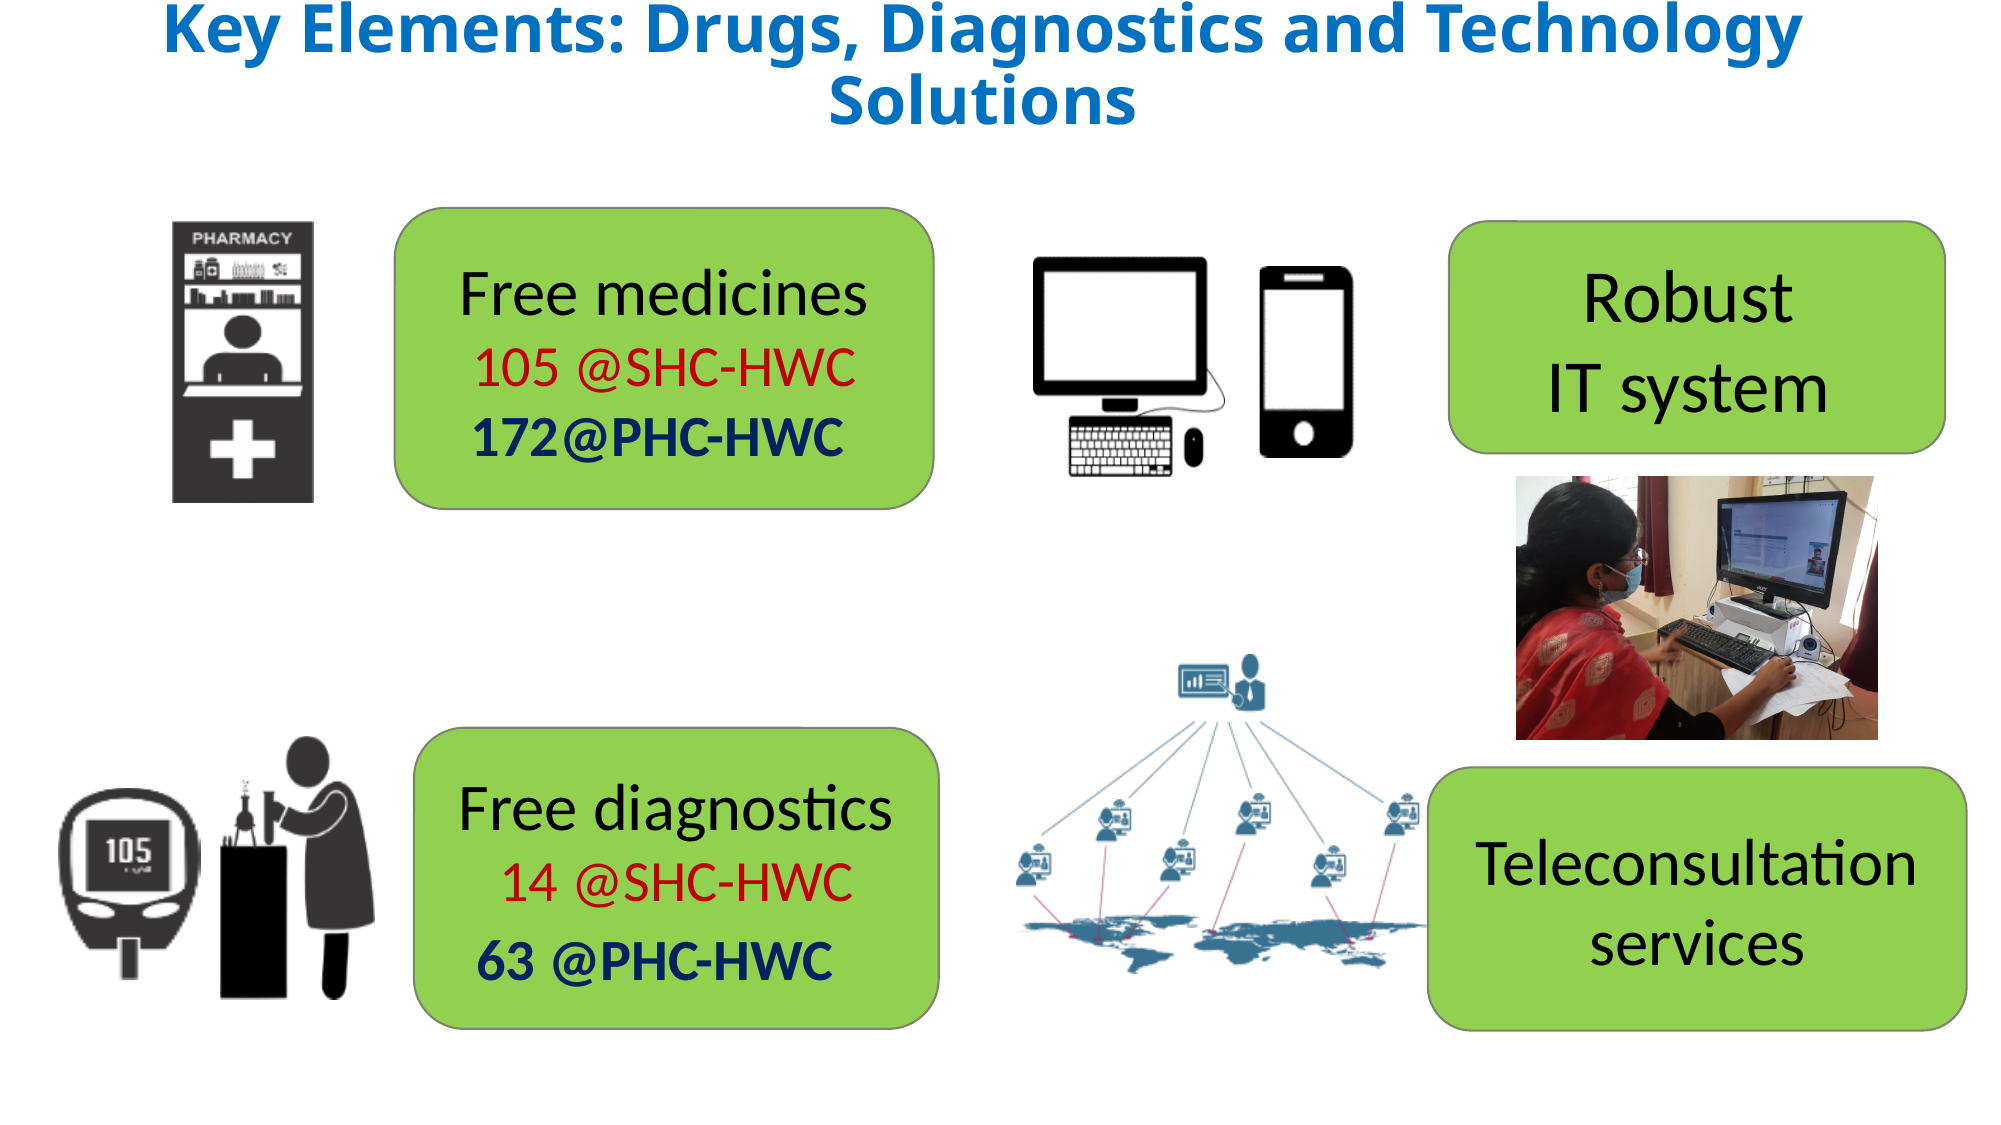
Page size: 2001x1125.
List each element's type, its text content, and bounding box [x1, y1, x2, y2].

picture [58, 788, 201, 980]
picture [1016, 654, 1428, 974]
picture [220, 736, 375, 1000]
text_box Robust IT system [1447, 220, 1947, 455]
picture [172, 221, 315, 504]
text_box Free medicines 105 @SHC-HWC 172@PHC-HWC [393, 206, 935, 511]
picture [1033, 246, 1225, 488]
text_box Teleconsultation services [1426, 766, 1968, 1032]
picture [1516, 476, 1878, 740]
text_box Free diagnostics 14 @SHC-HWC 63 @PHC-HWC [412, 726, 940, 1030]
title Key Elements: Drugs, Diagnostics and Technology Solutions [0, 20, 1967, 114]
picture [1259, 266, 1355, 458]
